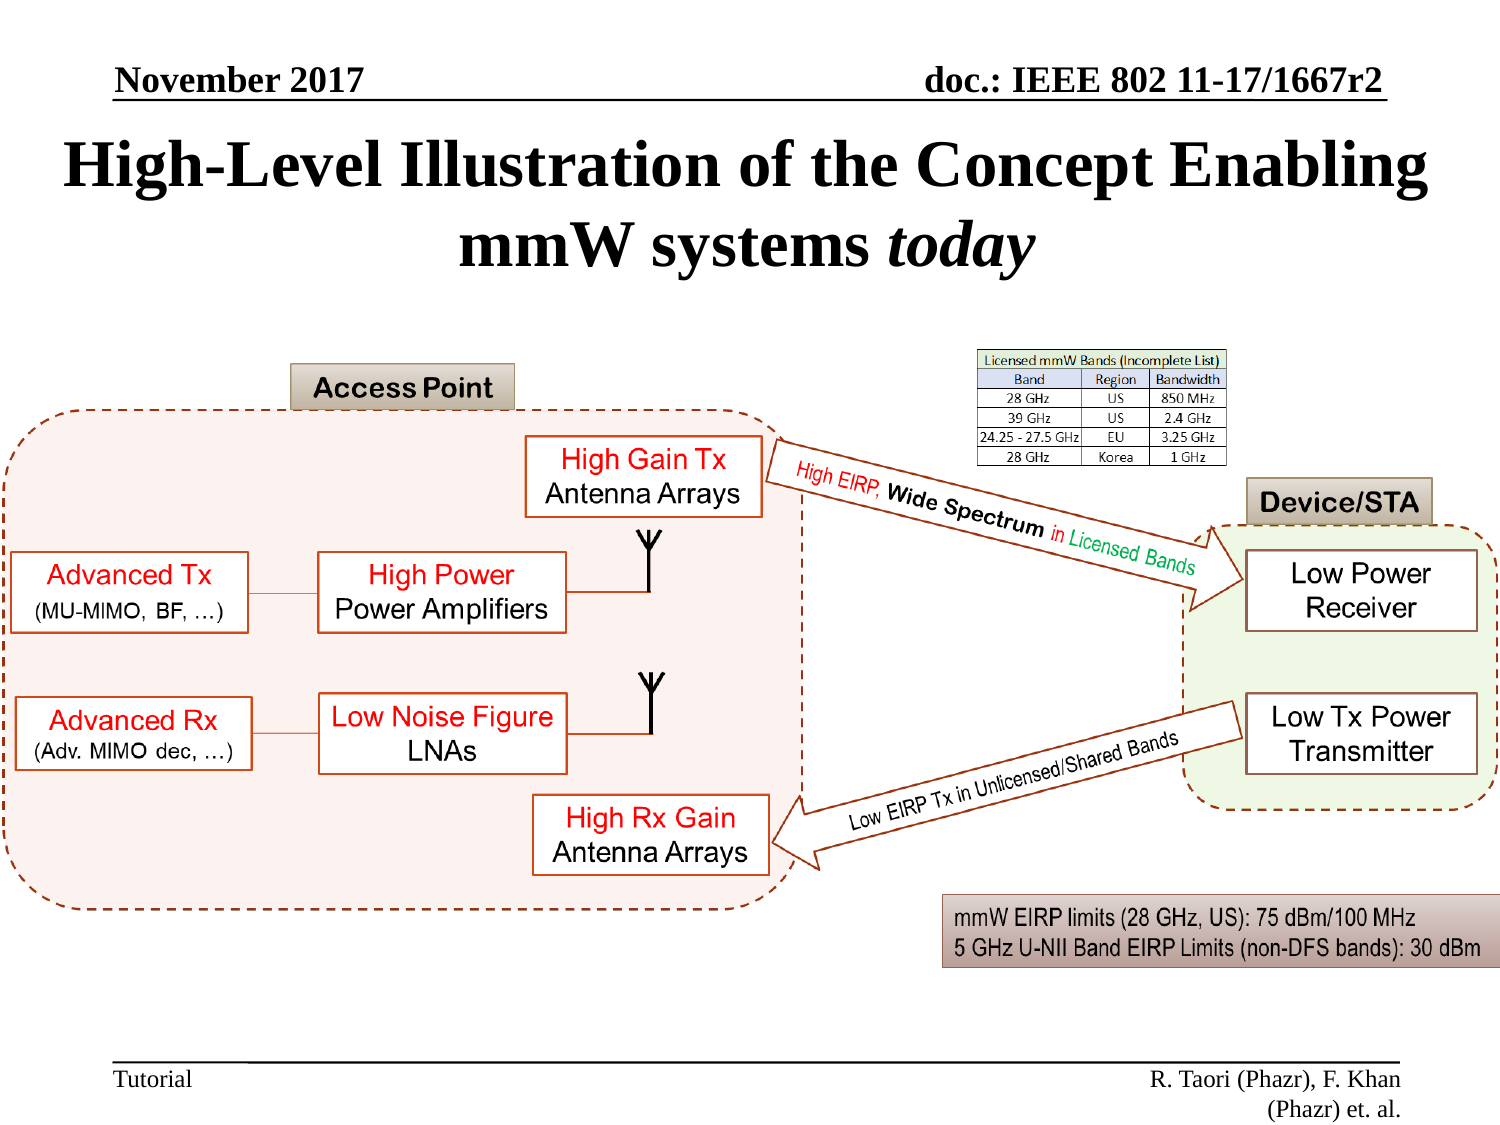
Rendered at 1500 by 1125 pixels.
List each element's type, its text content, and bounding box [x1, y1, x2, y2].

footer R. Taori (Phazr), F. Khan (Phazr) et. al. [1128, 1061, 1402, 1093]
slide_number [114, 54, 368, 101]
picture [1, 349, 1500, 977]
title High-Level Illustration of the Concept Enabling mmW systems today [0, 112, 1496, 288]
